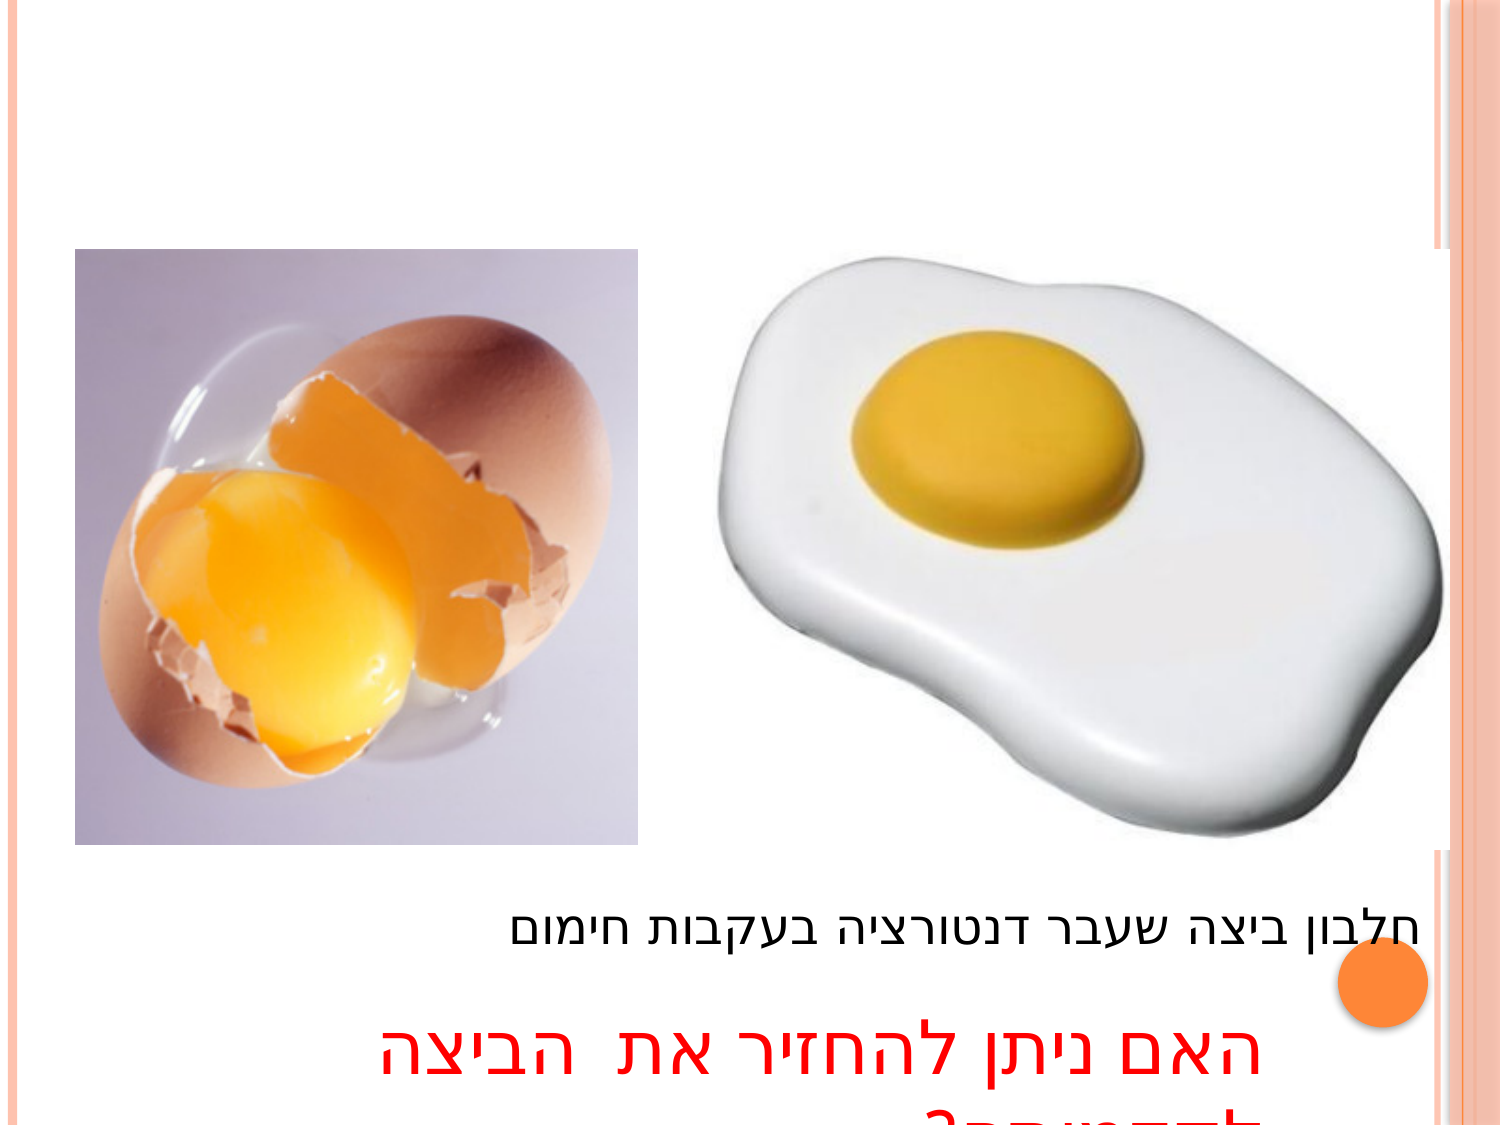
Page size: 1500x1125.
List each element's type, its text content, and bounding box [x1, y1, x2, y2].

text_box האם ניתן להחזיר את הביצה לקדמותה? [123, 992, 1282, 1125]
text_box חלבון ביצה שעבר דנטורציה בעקבות חימום [187, 887, 1438, 963]
picture [711, 249, 1451, 850]
picture [74, 249, 638, 845]
